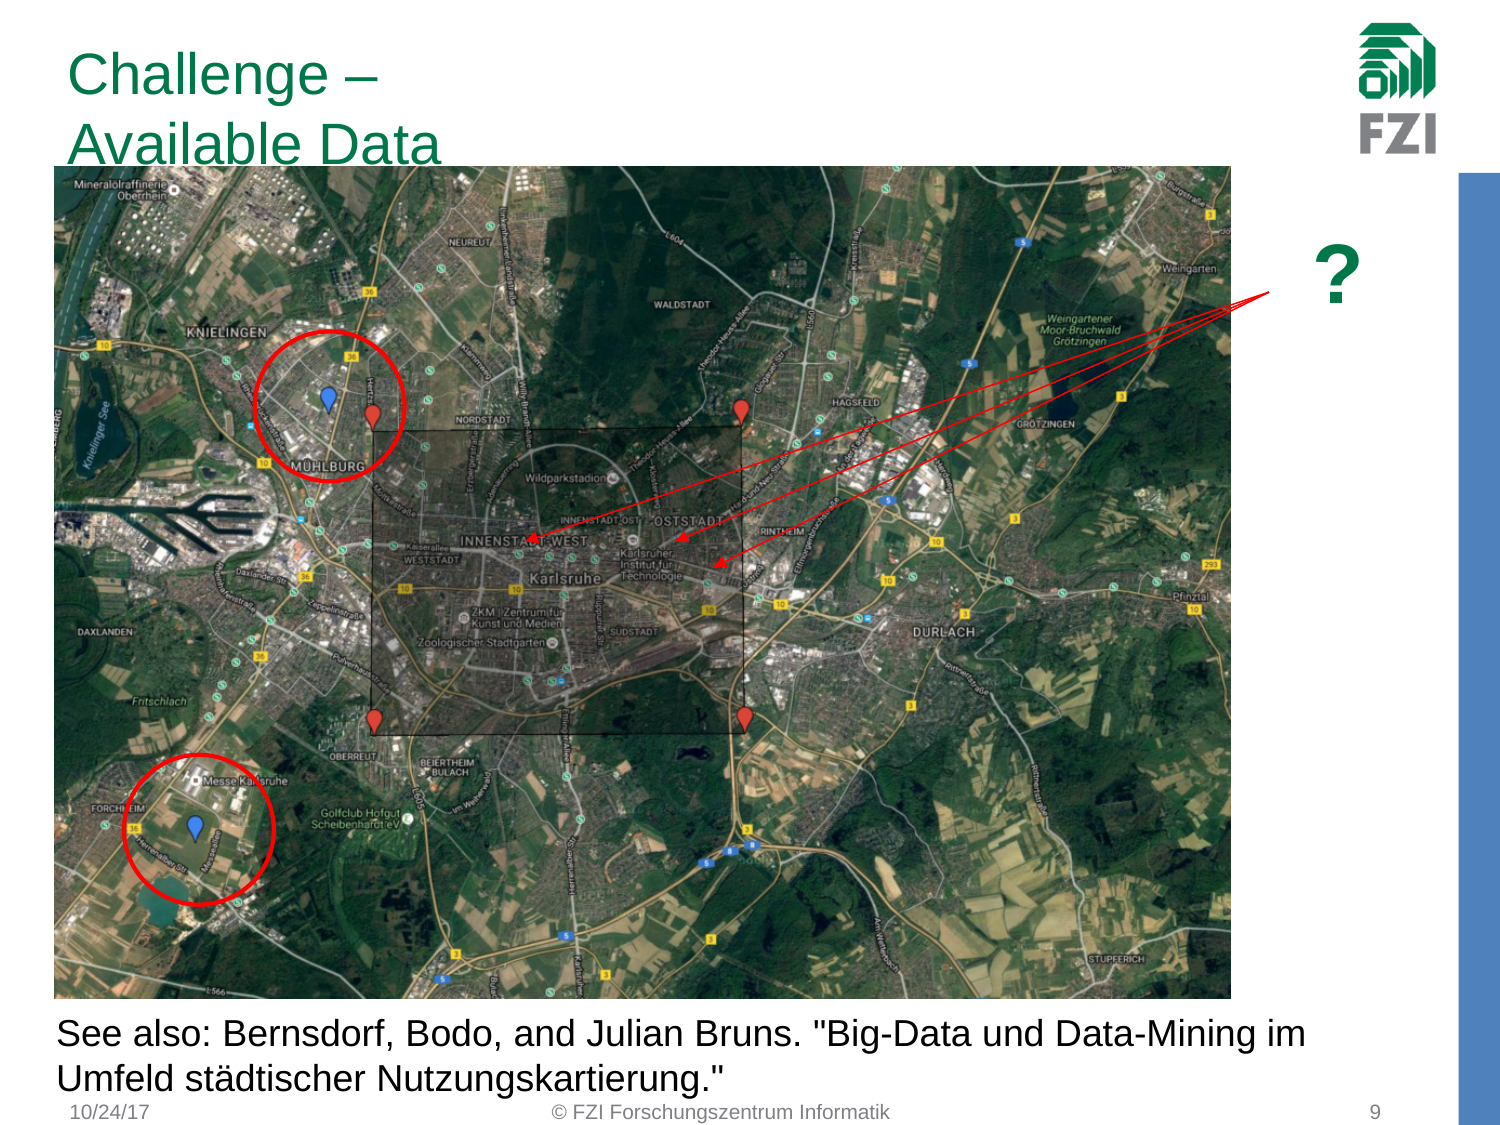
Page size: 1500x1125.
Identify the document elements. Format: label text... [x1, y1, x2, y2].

text_box [1235, 291, 1270, 305]
text_box Challenge – Available Data [52, 30, 1317, 182]
text_box See also: Bernsdorf, Bodo, and Julian Bruns. "Big-Data und Data-Mining im Umfeld städtischer Nutzungskartierung." [41, 1001, 1341, 1125]
text_box <number> [1341, 1093, 1396, 1125]
picture [54, 166, 1231, 999]
picture [1356, 20, 1438, 156]
text_box ? [1297, 211, 1379, 328]
